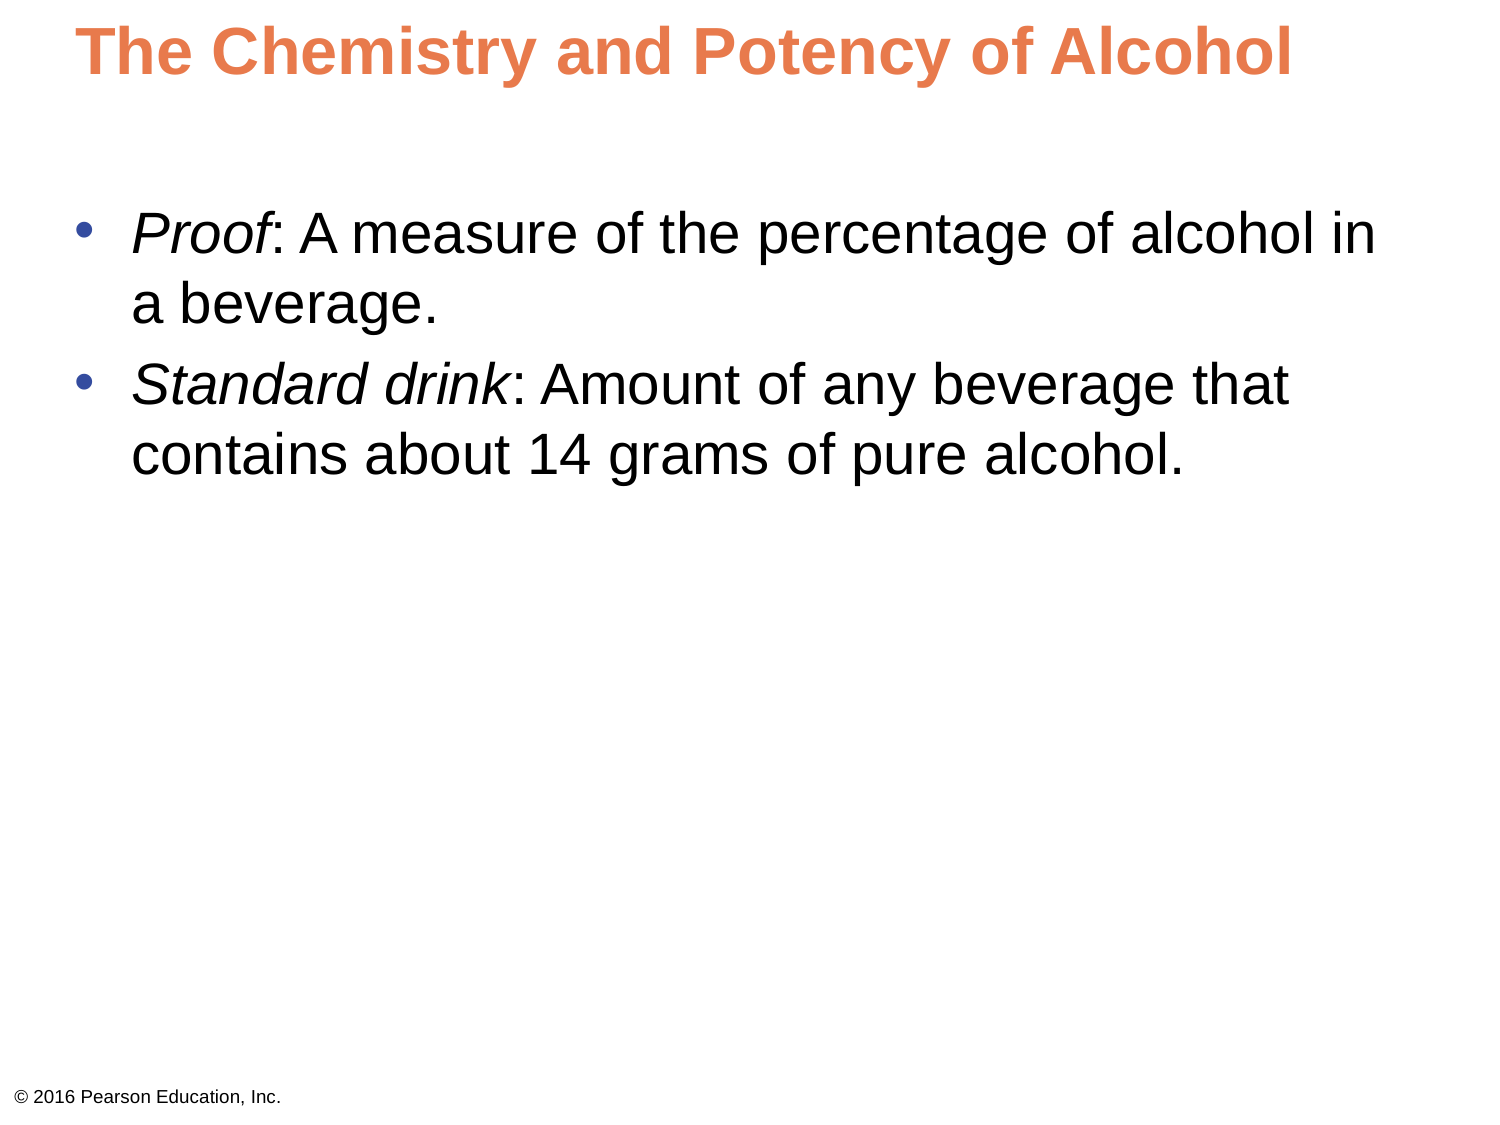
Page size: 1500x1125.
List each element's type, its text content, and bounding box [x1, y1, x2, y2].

footer © 2016 Pearson Education, Inc. [14, 1084, 900, 1115]
list Proof: A measure of the percentage of alcohol in a beverage. Standard drink: Amount of any beverage that contains about 14 grams of pure alcohol. [59, 187, 1410, 1025]
title The Chemistry and Potency of Alcohol [0, 0, 1500, 96]
